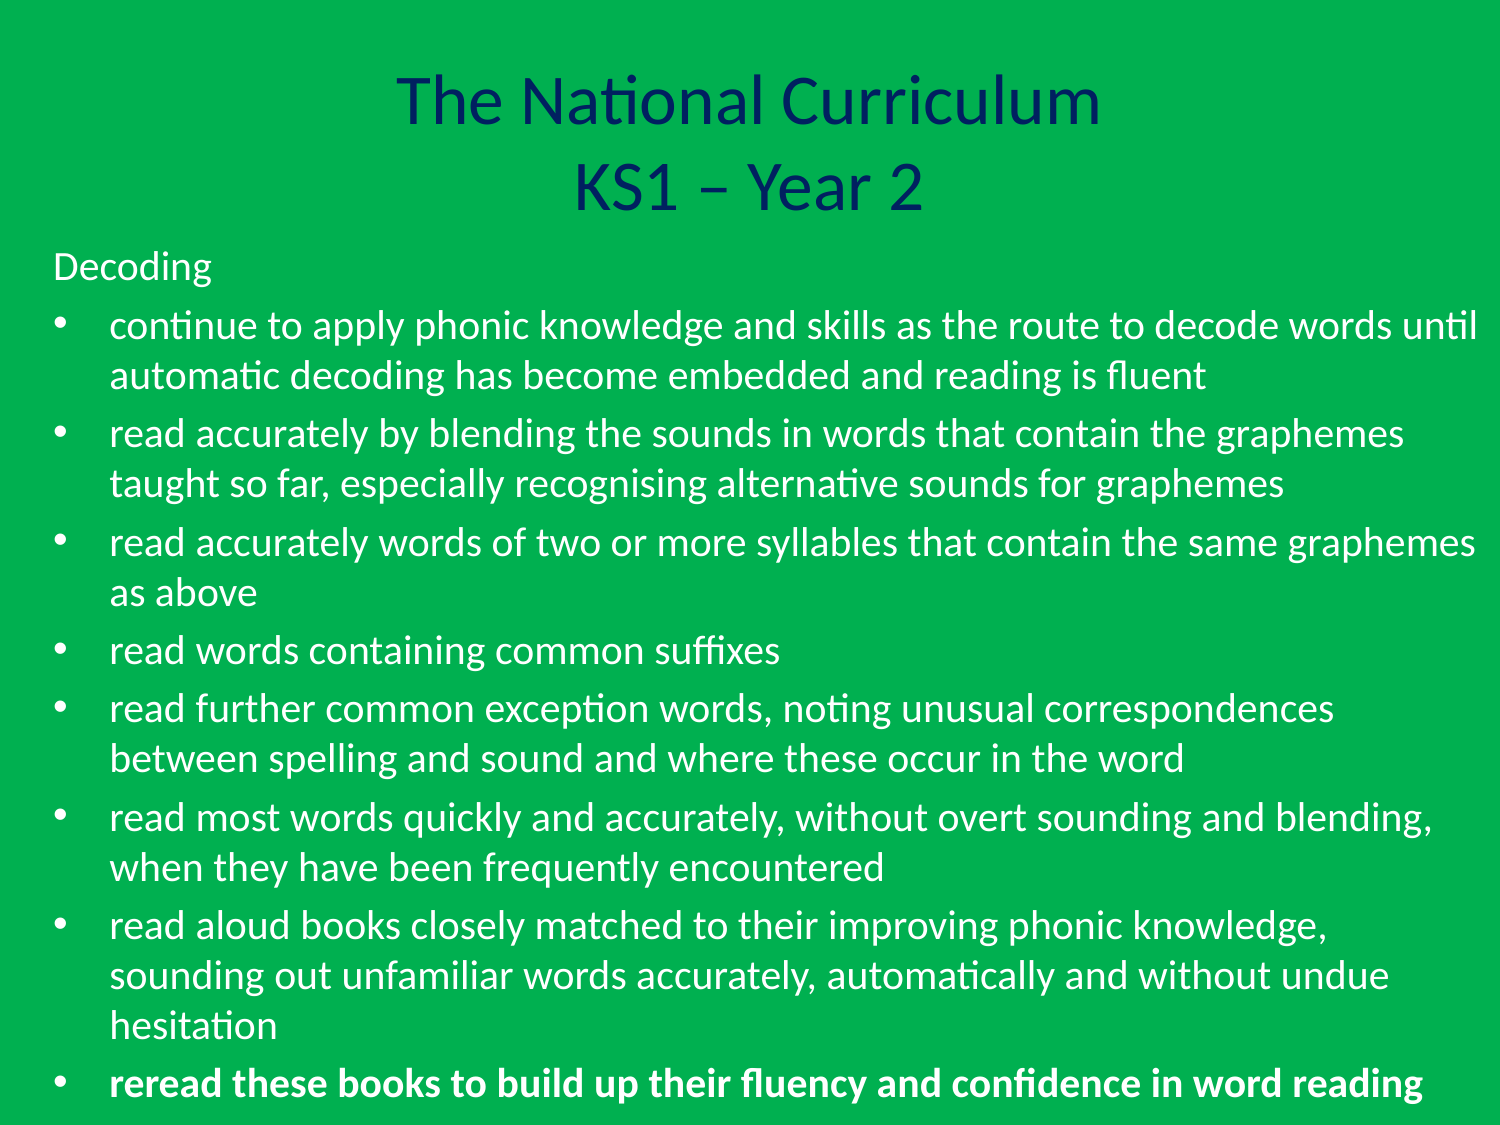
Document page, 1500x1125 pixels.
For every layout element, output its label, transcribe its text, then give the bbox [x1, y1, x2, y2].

title The National Curriculum KS1 – Year 2 [75, 45, 1425, 231]
list Decoding continue to apply phonic knowledge and skills as the route to decode words until automatic decoding has become embedded and reading is fluent read accurately by blending the sounds in words that contain the graphemes taught so far, especially recognising alternative sounds for graphemes read accurately words of two or more syllables that contain the same graphemes as above read words containing common suffixes read further common exception words, noting unusual correspondences between spelling and sound and where these occur in the word read most words quickly and accurately, without overt sounding and blending, when they have been frequently encountered read aloud books closely matched to their improving phonic knowledge, sounding out unfamiliar words accurately, automatically and without undue hesitation reread these books to build up their fluency and confidence in word reading [38, 231, 1497, 911]
